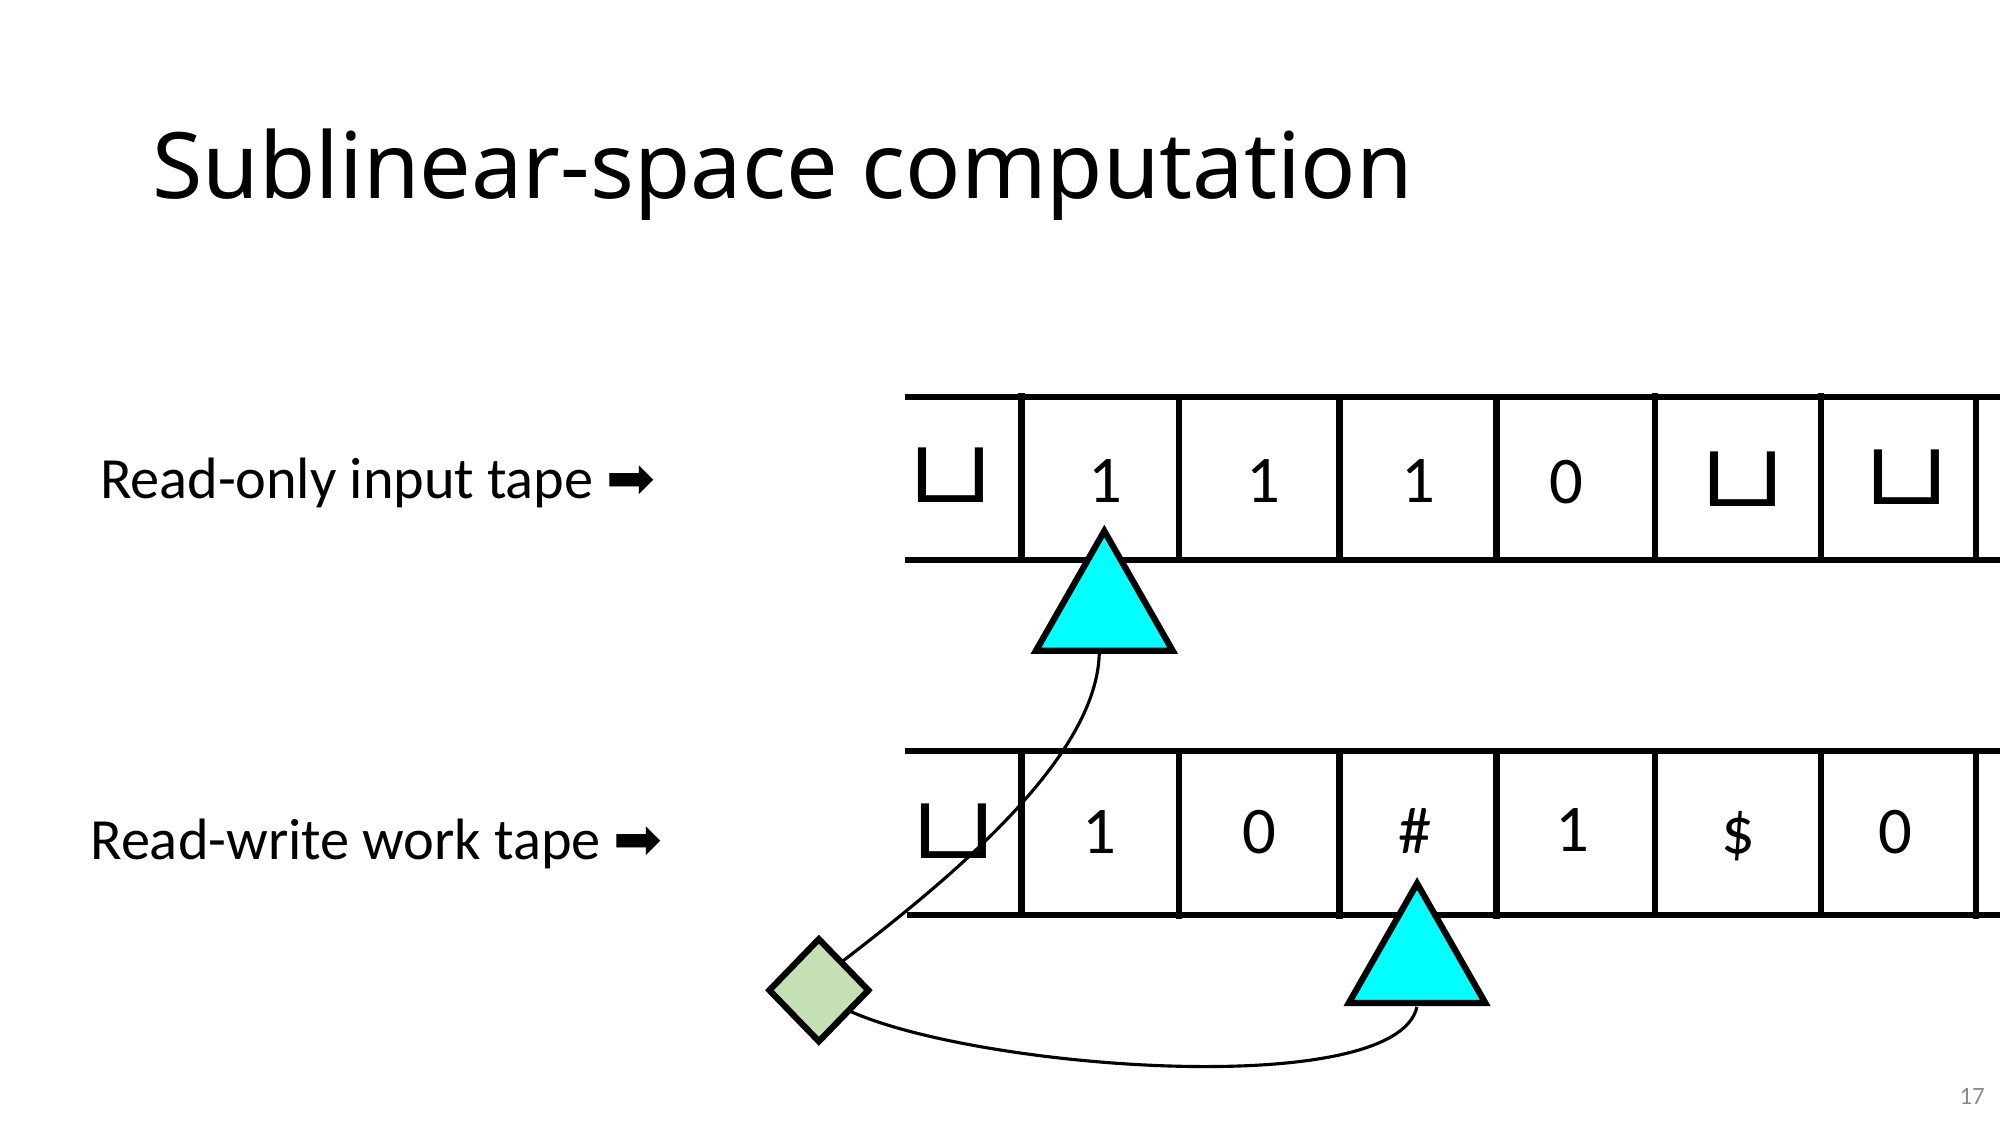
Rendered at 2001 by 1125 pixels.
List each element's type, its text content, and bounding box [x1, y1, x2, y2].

text_box Read-write work tape ➡ [75, 793, 722, 879]
text_box 1 [1055, 779, 1143, 875]
text_box $ [1694, 779, 1782, 875]
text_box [1219, 428, 1610, 526]
text_box 0 [1851, 779, 1939, 875]
text_box # [1372, 779, 1460, 875]
text_box [767, 937, 870, 1043]
text_box [932, 751, 1021, 851]
text_box 1 [1061, 428, 1149, 523]
text_box [1397, 881, 1437, 915]
title Sublinear-space computation [137, 59, 1863, 278]
slide_number 17 [1550, 1064, 2000, 1125]
text_box [1086, 529, 1123, 560]
text_box [1016, 649, 1101, 750]
text_box [839, 858, 969, 964]
text_box [1022, 751, 1064, 805]
text_box [1346, 916, 1488, 1005]
text_box [1034, 561, 1175, 652]
text_box [847, 1006, 1418, 1068]
text_box Read-only input tape ➡ [85, 432, 755, 518]
text_box 0 [1215, 779, 1303, 875]
text_box 1 [1528, 777, 1616, 873]
